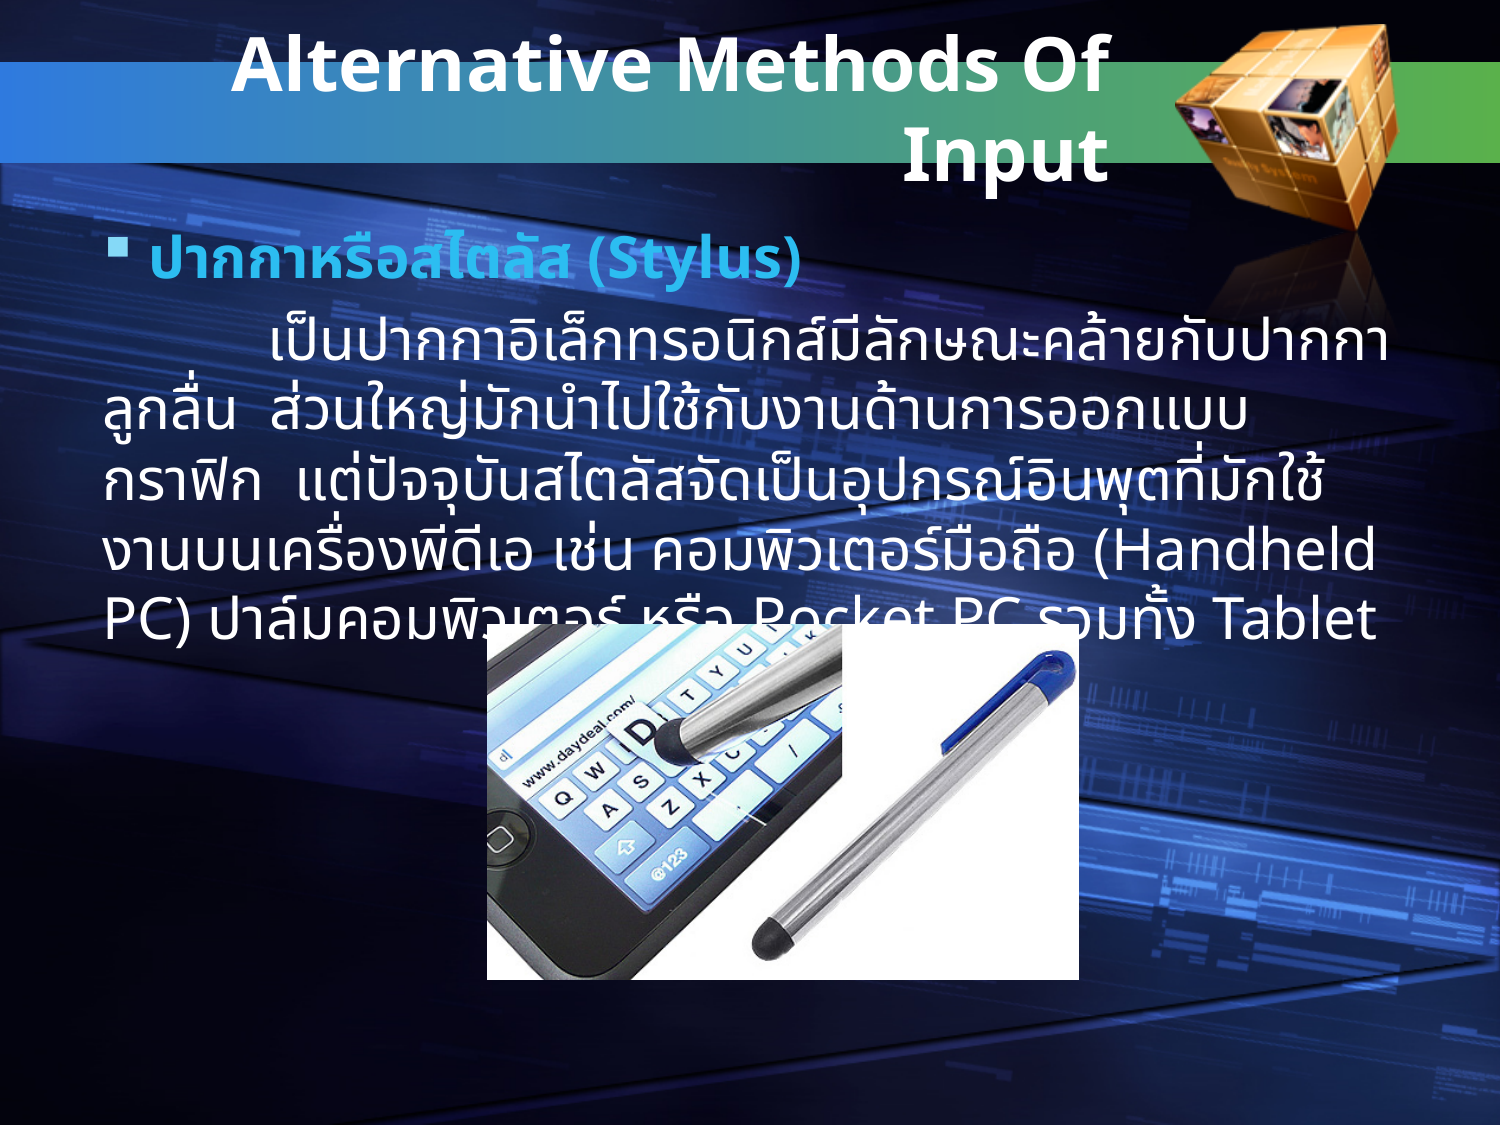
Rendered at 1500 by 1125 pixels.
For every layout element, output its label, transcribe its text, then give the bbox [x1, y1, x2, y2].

picture [0, 0, 1500, 1125]
list ปากกาหรือสไตลัส (Stylus) เป็นปากกาอิเล็กทรอนิกส์มีลักษณะคล้ายกับปากกาลูกลื่น ส่วนใหญ่มักนำไปใช้กับงานด้านการออกแบบกราฟิก แต่ปัจจุบันสไตลัสจัดเป็นอุปกรณ์อินพุตที่มักใช้งานบนเครื่องพีดีเอ เช่น คอมพิวเตอร์มือถือ (Handheld PC) ปาล์มคอมพิวเตอร์ หรือ Pocket PC รวมทั้ง Tablet [87, 212, 1413, 1076]
title Alternative Methods Of Input [147, 49, 1126, 163]
